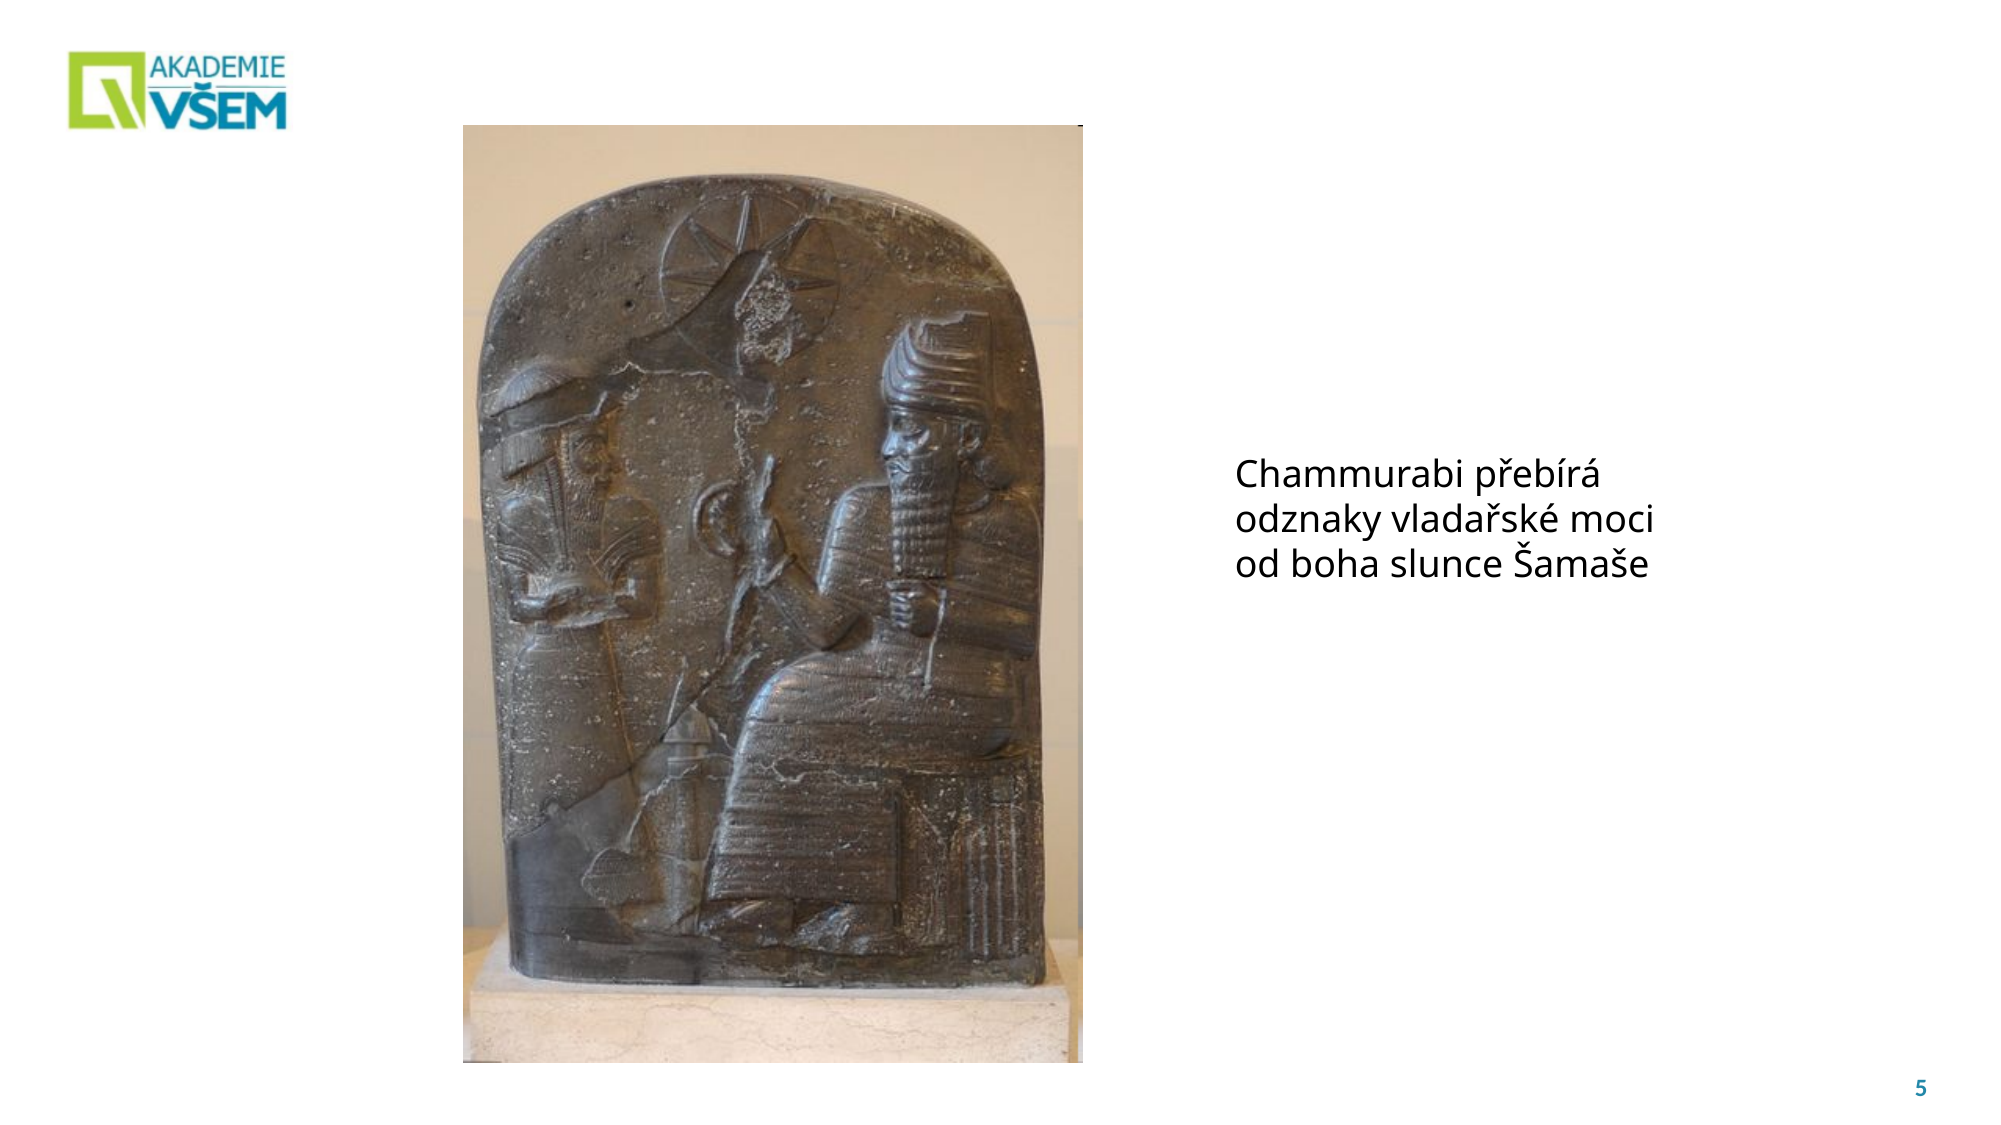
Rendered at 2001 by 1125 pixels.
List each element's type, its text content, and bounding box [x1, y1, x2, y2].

slide_number 5 [1816, 1062, 1943, 1111]
text_box Chammurabi přebírá odznaky vladařské moci od boha slunce Šamaše [1219, 442, 1715, 593]
picture [463, 125, 1083, 1063]
picture [58, 38, 300, 138]
